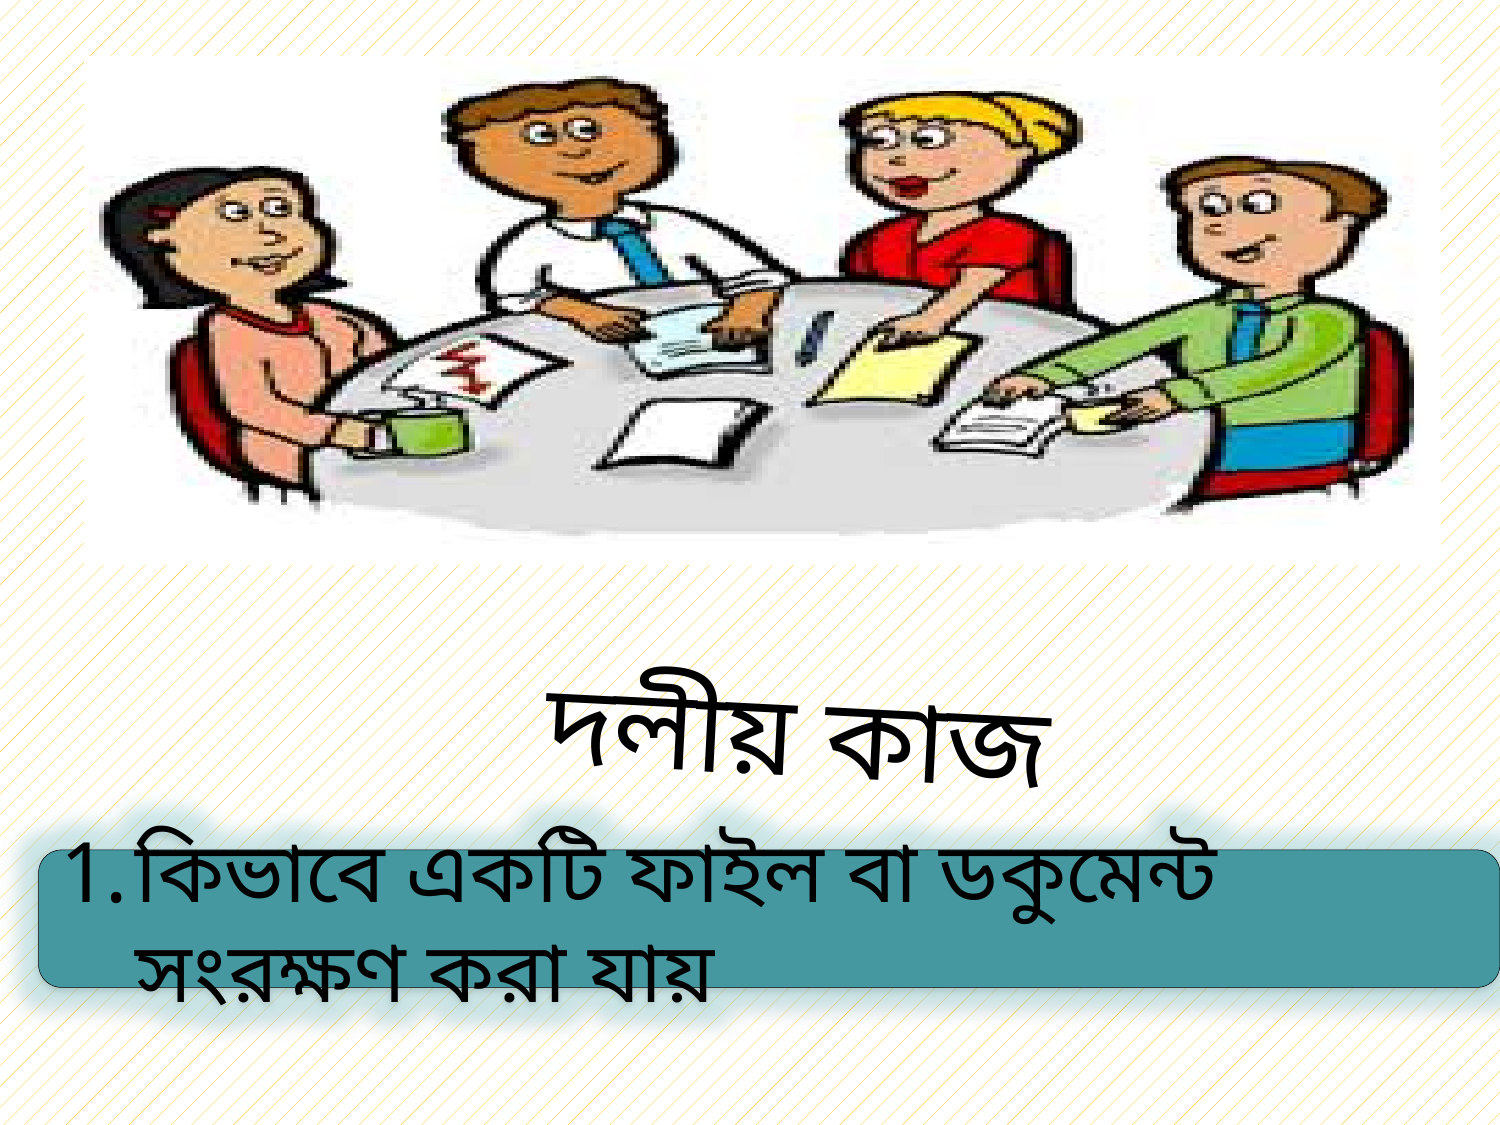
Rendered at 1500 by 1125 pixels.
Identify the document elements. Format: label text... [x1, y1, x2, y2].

text_box কিভাবে একটি ফাইল বা ডকুমেন্ট সংরক্ষণ করা যায় [37, 849, 1500, 989]
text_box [88, 59, 1438, 751]
